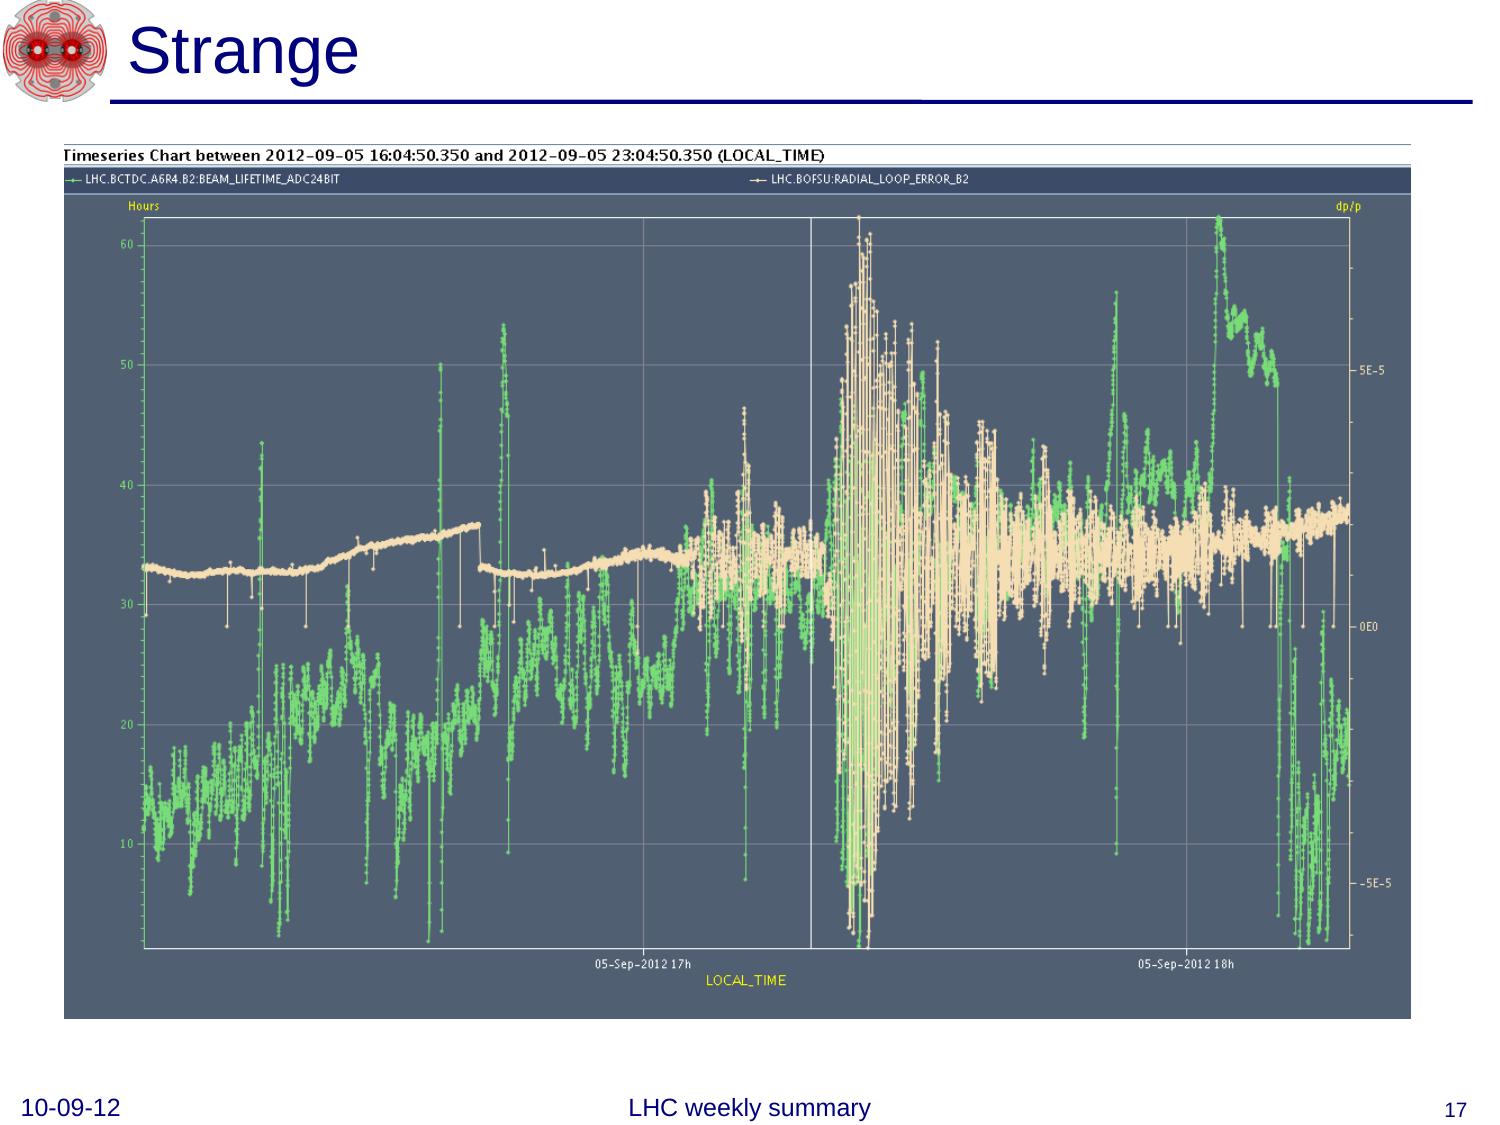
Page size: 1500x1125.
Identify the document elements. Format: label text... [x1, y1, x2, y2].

footer LHC weekly summary [512, 1087, 988, 1125]
title Strange [111, 3, 1463, 91]
slide_number 17 [1131, 1087, 1483, 1125]
picture [0, 0, 108, 103]
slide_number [5, 1085, 356, 1125]
picture [64, 144, 1412, 1020]
